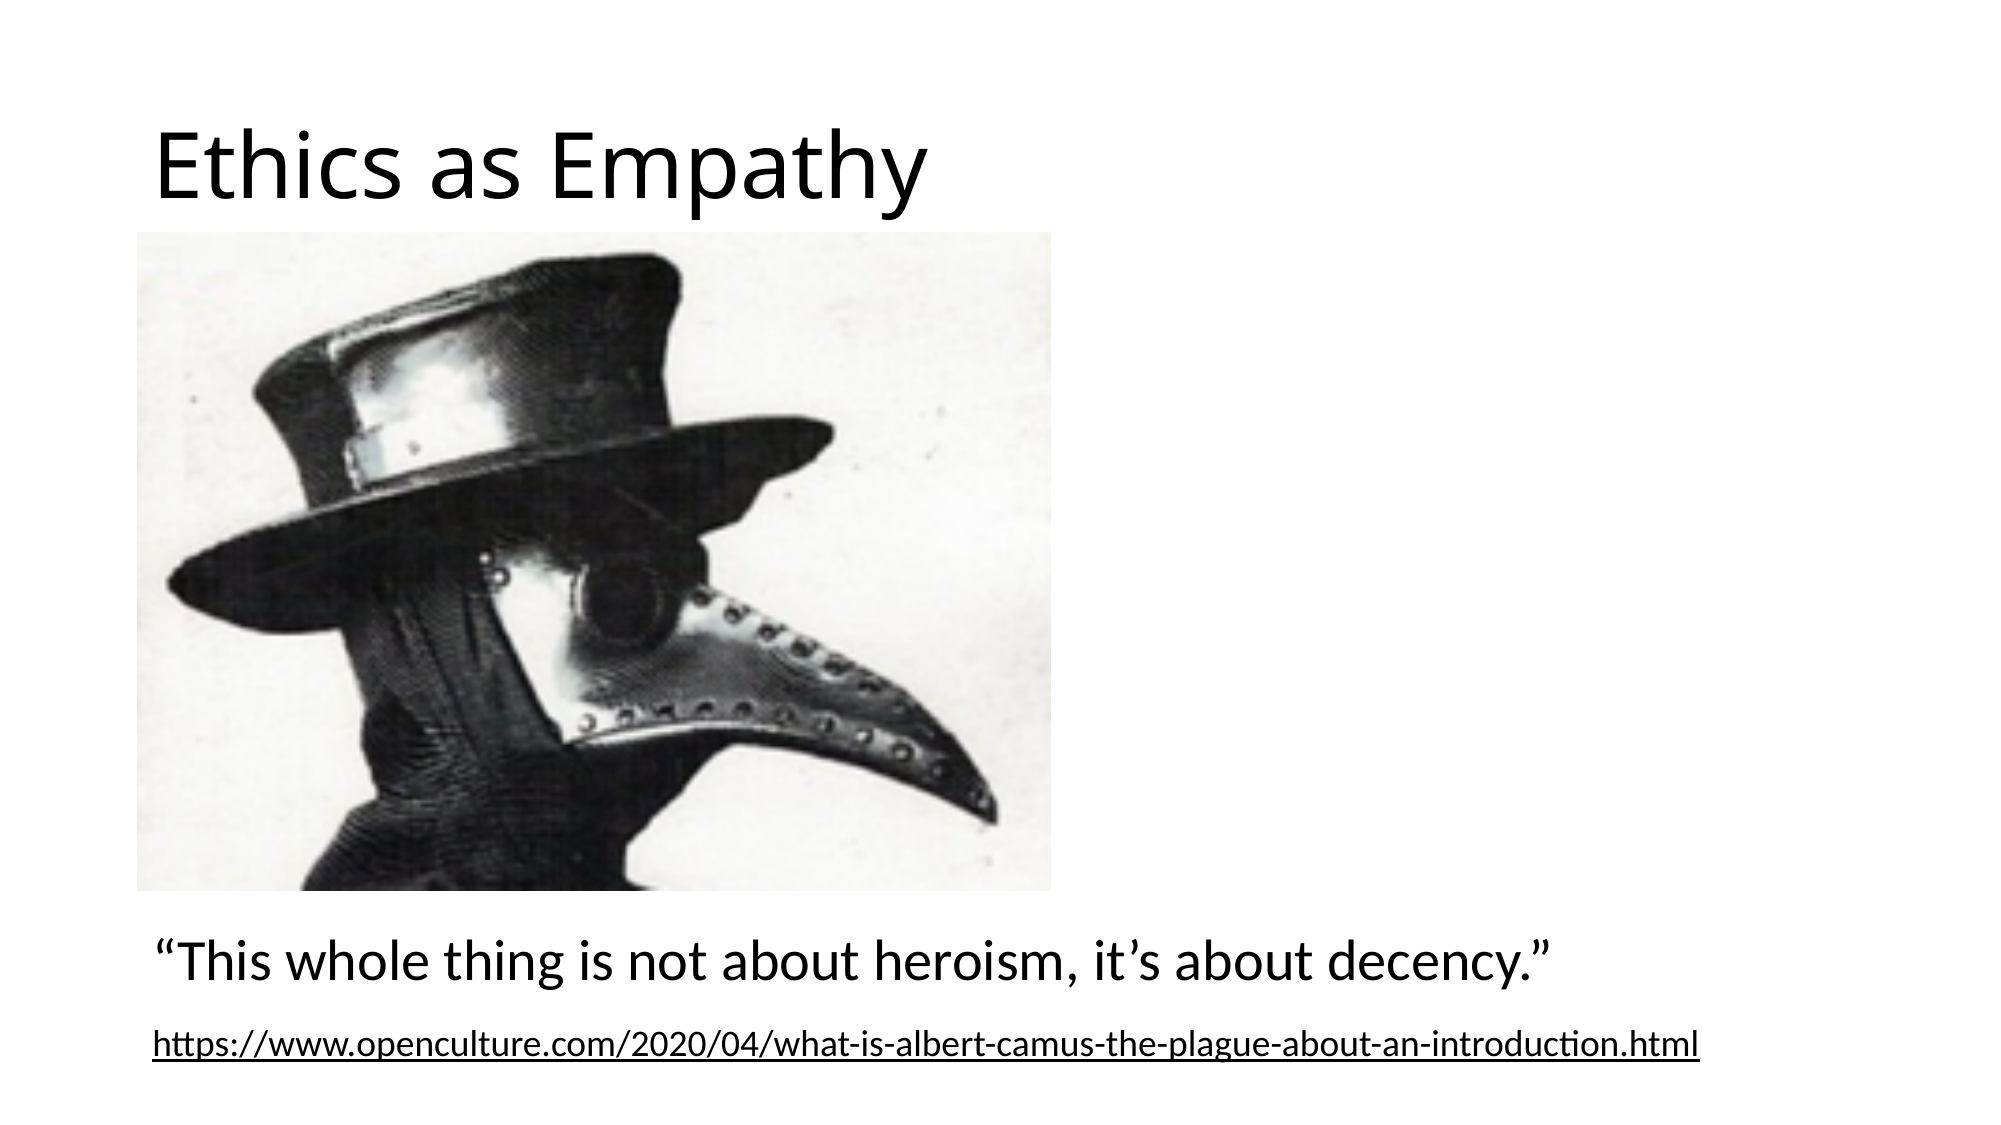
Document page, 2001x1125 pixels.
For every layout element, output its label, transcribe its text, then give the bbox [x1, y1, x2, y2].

text_box https://www.openculture.com/2020/04/what-is-albert-camus-the-plague-about-an-introduction.html [137, 1012, 1967, 1072]
title Ethics as Empathy [137, 59, 1863, 278]
list “This whole thing is not about heroism, it’s about decency.” [137, 922, 1863, 1012]
picture [137, 232, 1051, 891]
